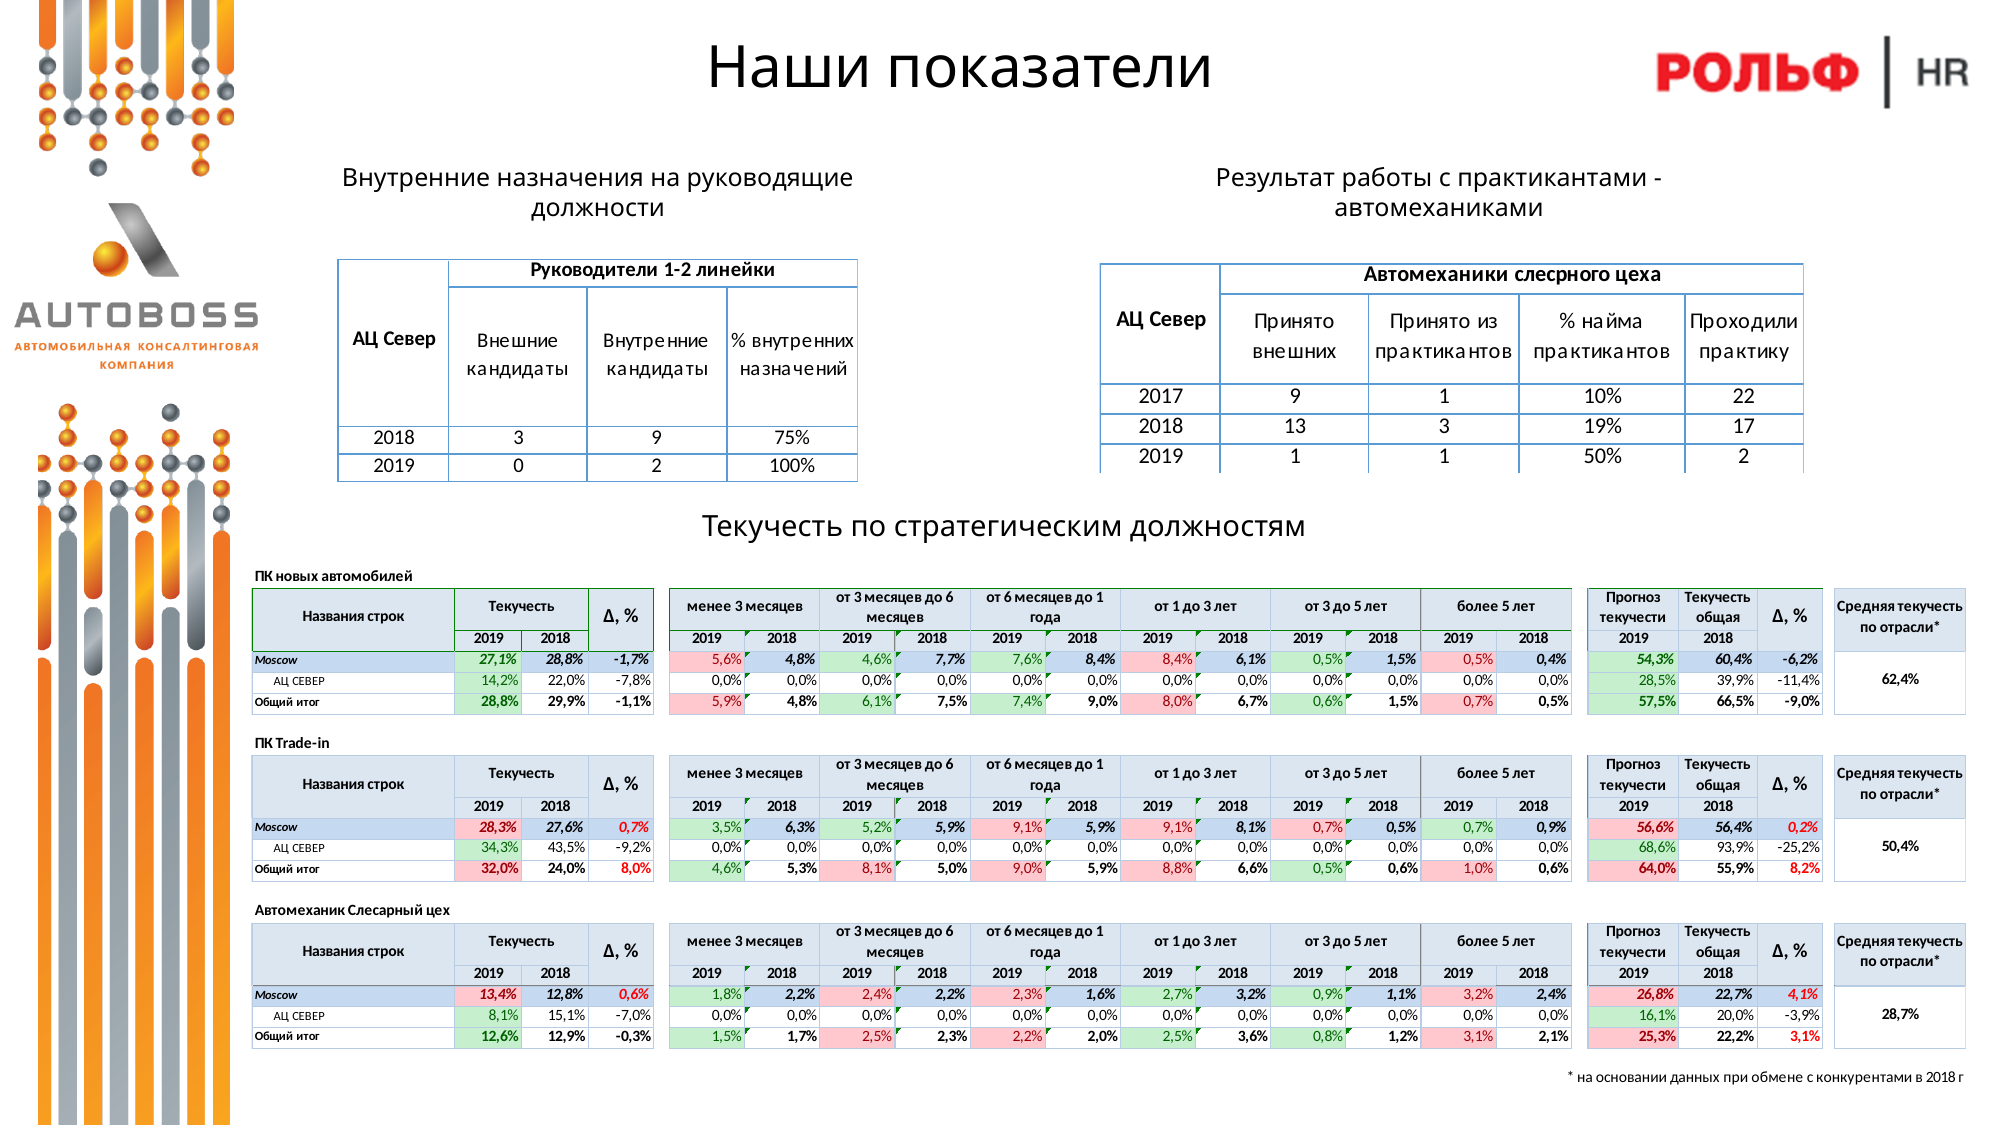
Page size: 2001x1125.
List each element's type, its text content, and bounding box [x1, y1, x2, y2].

text_box Наши показатели [234, 22, 1586, 107]
text_box Внутренние назначения на руководящие должности [279, 154, 917, 229]
picture [14, 203, 258, 1125]
picture [336, 258, 859, 483]
picture [251, 567, 1967, 1092]
text_box Результат работы с практикантами - автомеханиками [1120, 154, 1758, 229]
picture [1586, 0, 2000, 135]
picture [1099, 262, 1806, 475]
text_box Текучесть по стратегическим должностям [569, 499, 1440, 550]
picture [38, 0, 234, 180]
